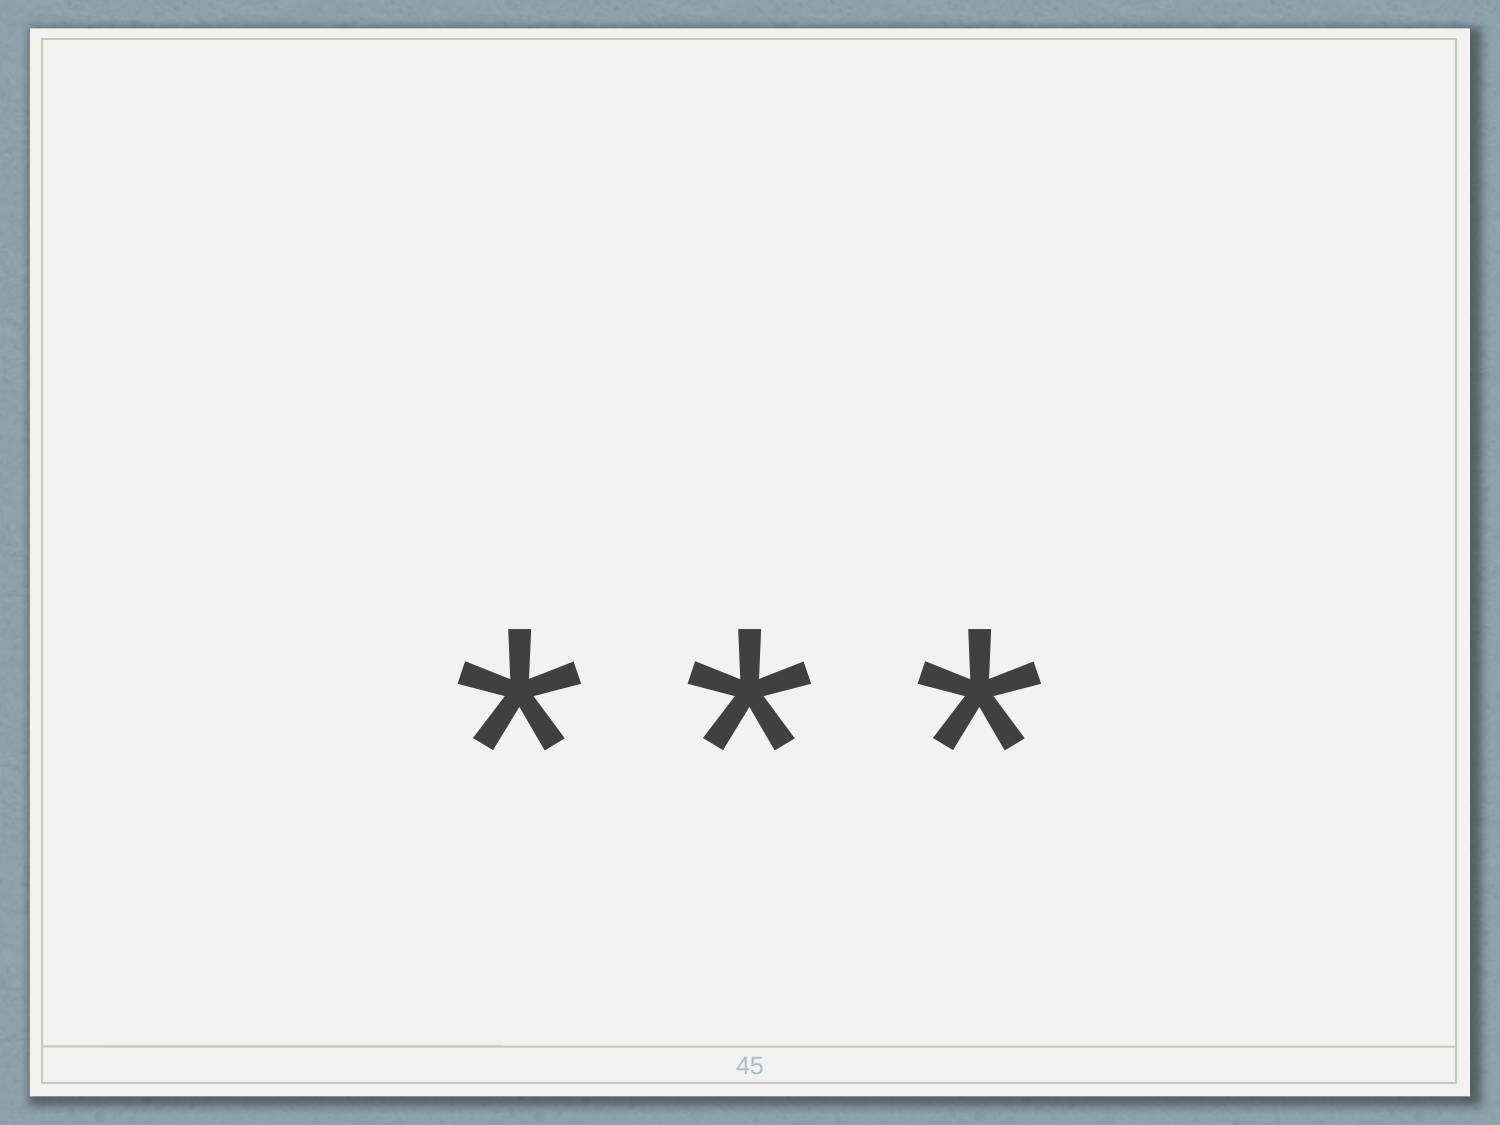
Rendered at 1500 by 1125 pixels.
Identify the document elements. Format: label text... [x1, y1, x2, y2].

slide_number 45 [687, 1042, 813, 1088]
list * * * [147, 514, 1353, 761]
